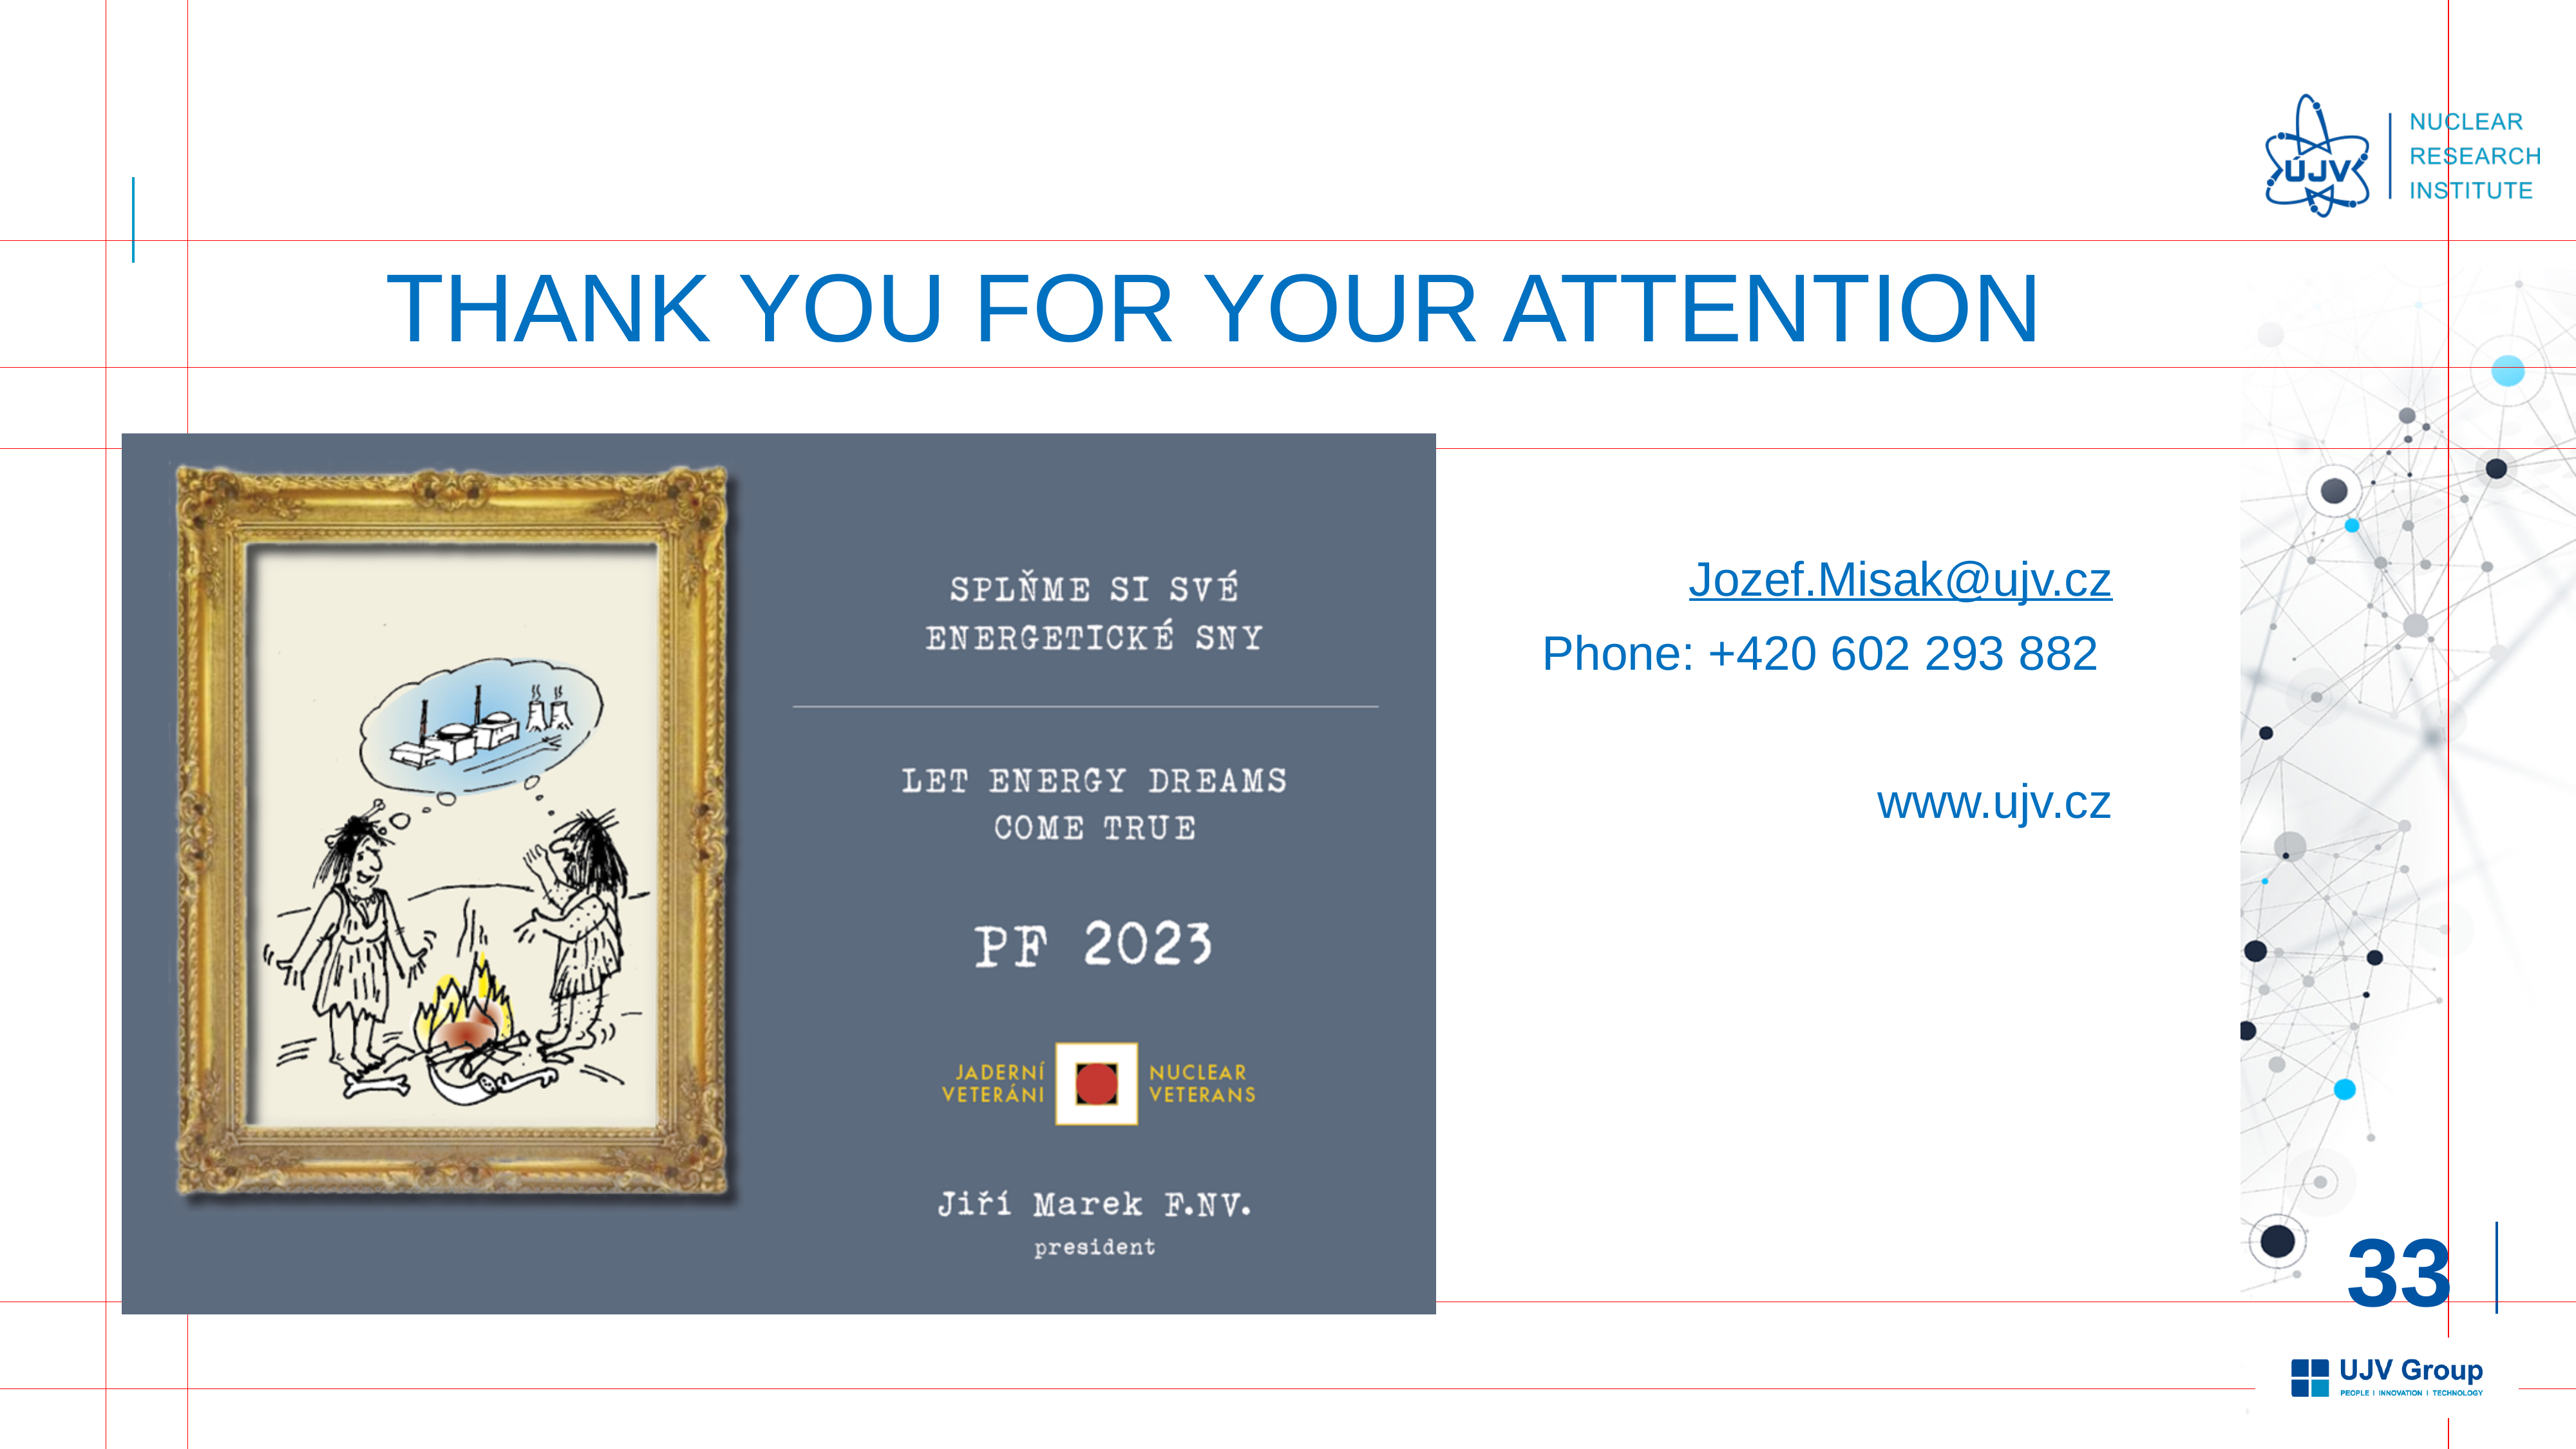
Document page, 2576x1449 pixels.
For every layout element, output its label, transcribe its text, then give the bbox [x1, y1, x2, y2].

picture [2240, 449, 2448, 1302]
picture [2240, 241, 2448, 367]
picture [2449, 368, 2576, 448]
slide_number 33 [2256, 1222, 2454, 1314]
picture [122, 433, 1436, 1314]
list Thank you for your attention Jozef.Misak@ujv.cz Phone: +420 602 293 882 www.ujv.cz [316, 245, 2113, 1376]
picture [2240, 1302, 2576, 1449]
picture [2449, 241, 2576, 367]
picture [2240, 73, 2576, 240]
picture [2449, 449, 2576, 1302]
picture [2240, 368, 2448, 448]
title [189, 108, 2049, 333]
